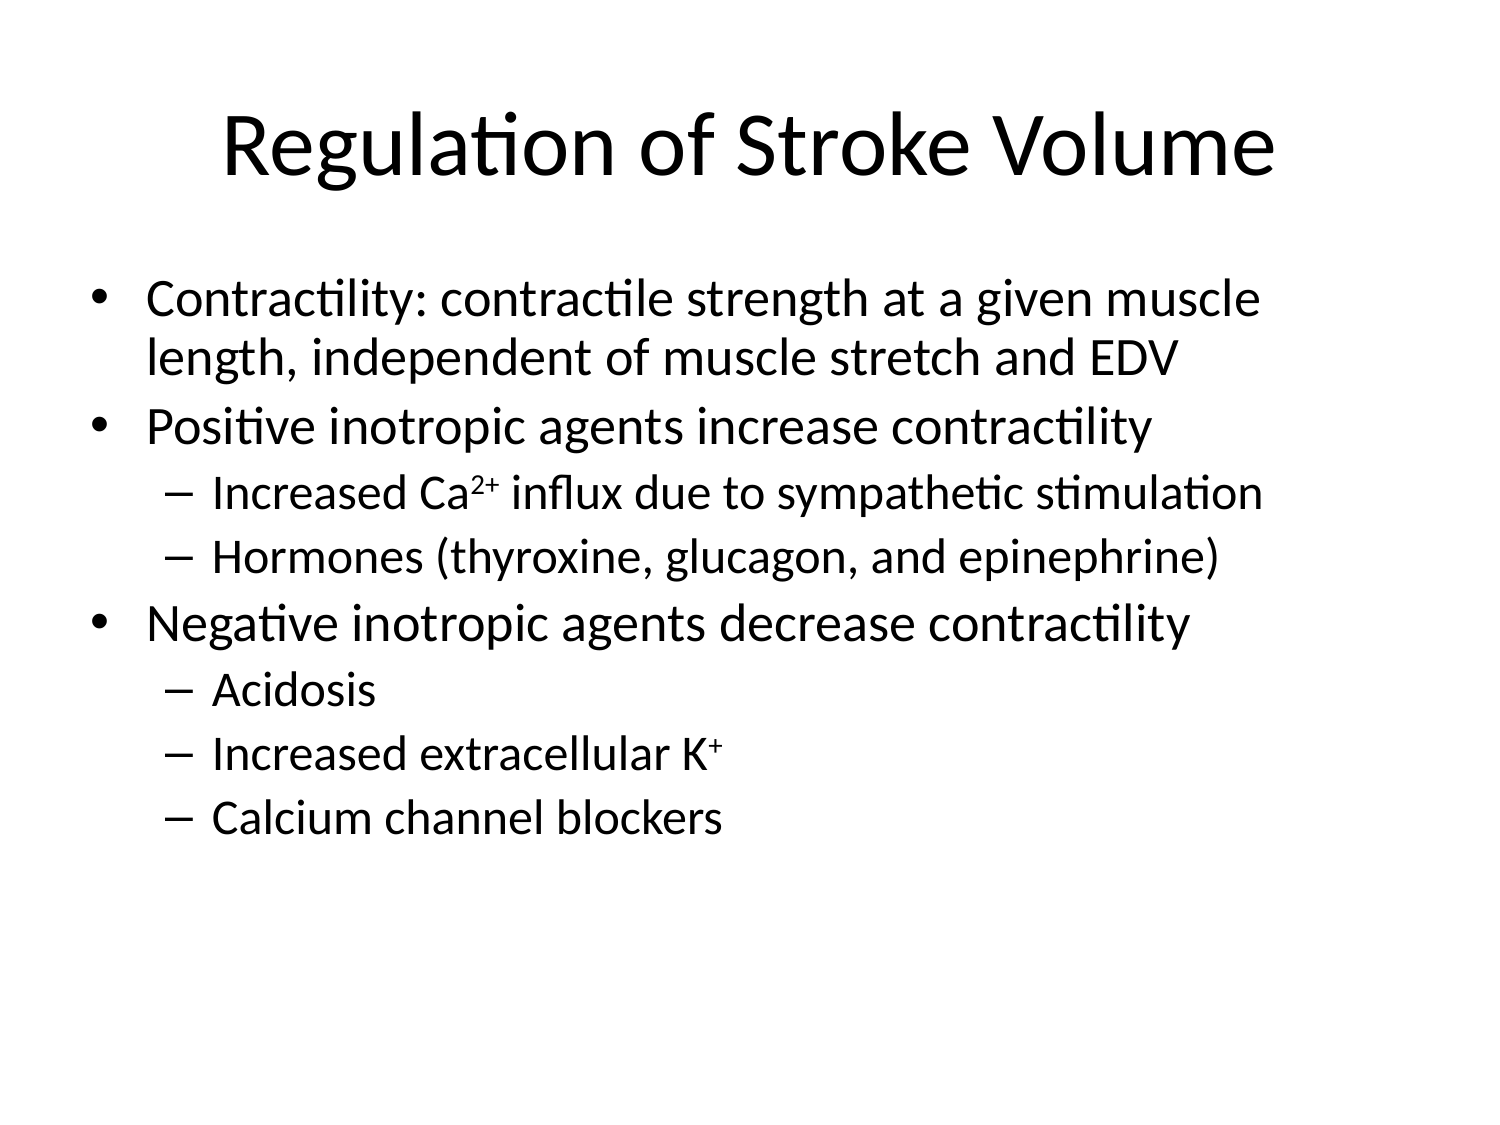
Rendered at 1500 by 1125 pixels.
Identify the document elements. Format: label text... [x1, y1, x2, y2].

title Regulation of Stroke Volume [75, 45, 1425, 233]
list Contractility: contractile strength at a given muscle length, independent of muscle stretch and EDV Positive inotropic agents increase contractility Increased Ca2+ influx due to sympathetic stimulation Hormones (thyroxine, glucagon, and epinephrine) Negative inotropic agents decrease contractility Acidosis Increased extracellular K+ Calcium channel blockers [75, 262, 1425, 1005]
